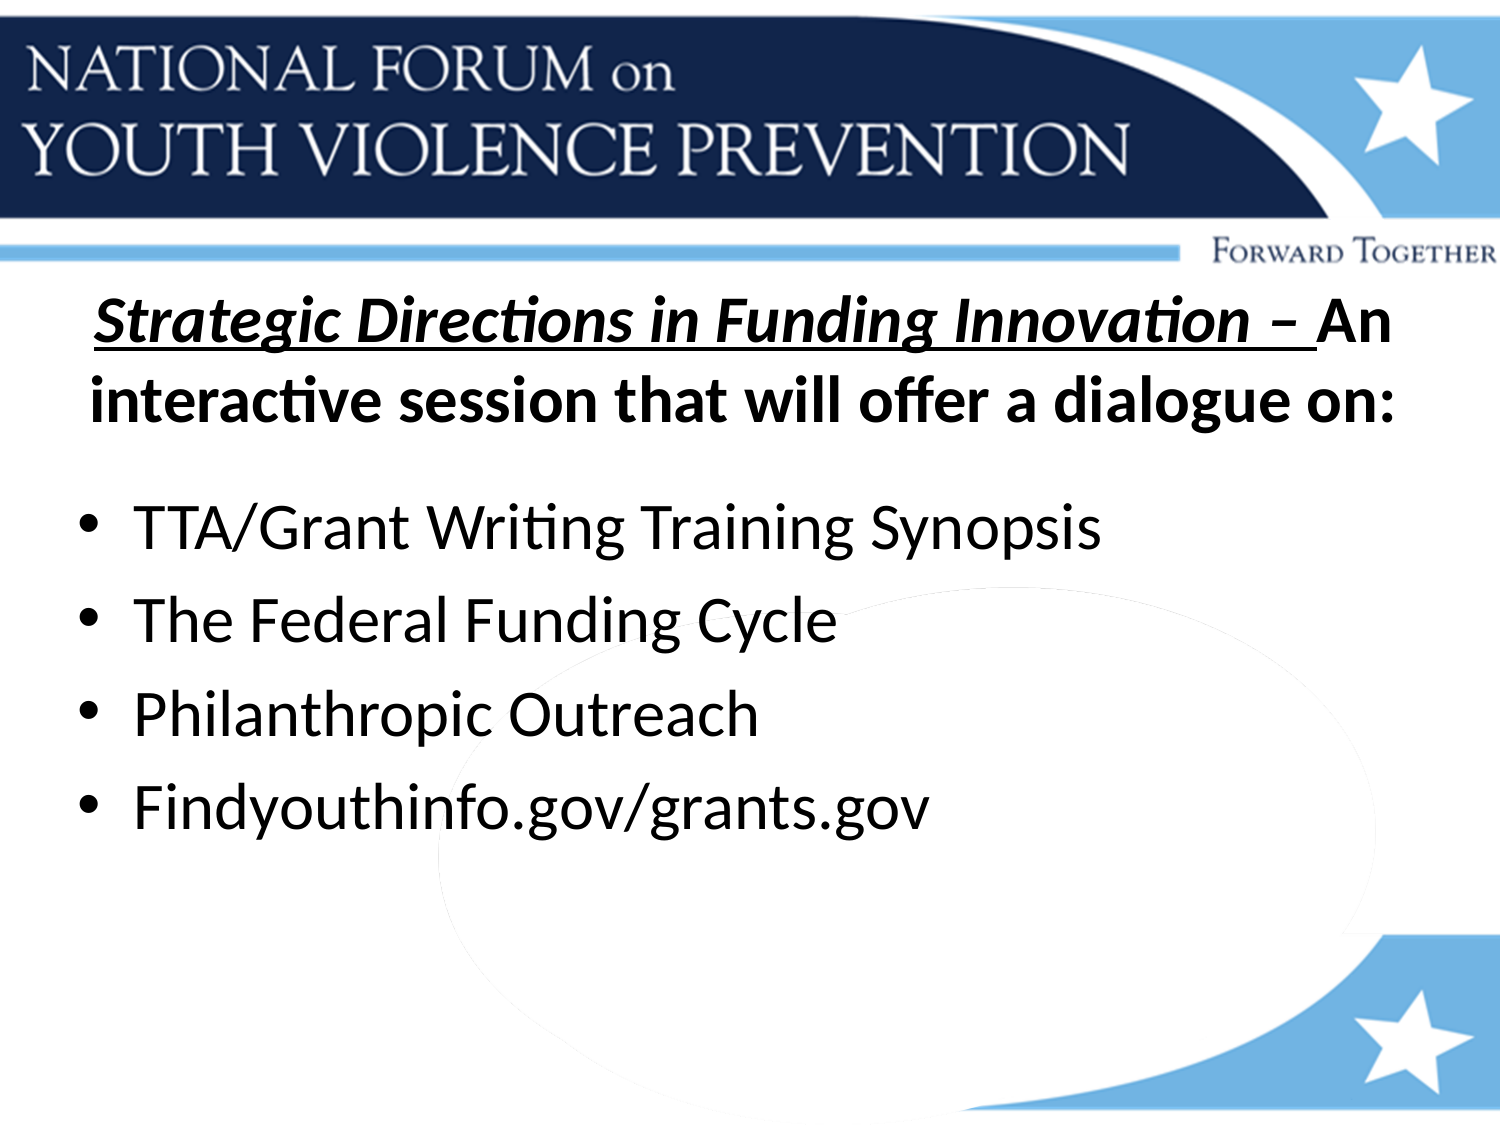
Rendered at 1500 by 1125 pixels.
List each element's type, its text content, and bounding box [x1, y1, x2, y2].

picture [0, 0, 1500, 1125]
title Strategic Directions in Funding Innovation – An interactive session that will offer a dialogue on: [37, 262, 1450, 450]
list TTA/Grant Writing Training Synopsis The Federal Funding Cycle Philanthropic Outreach Findyouthinfo.gov/grants.gov [62, 474, 1413, 963]
